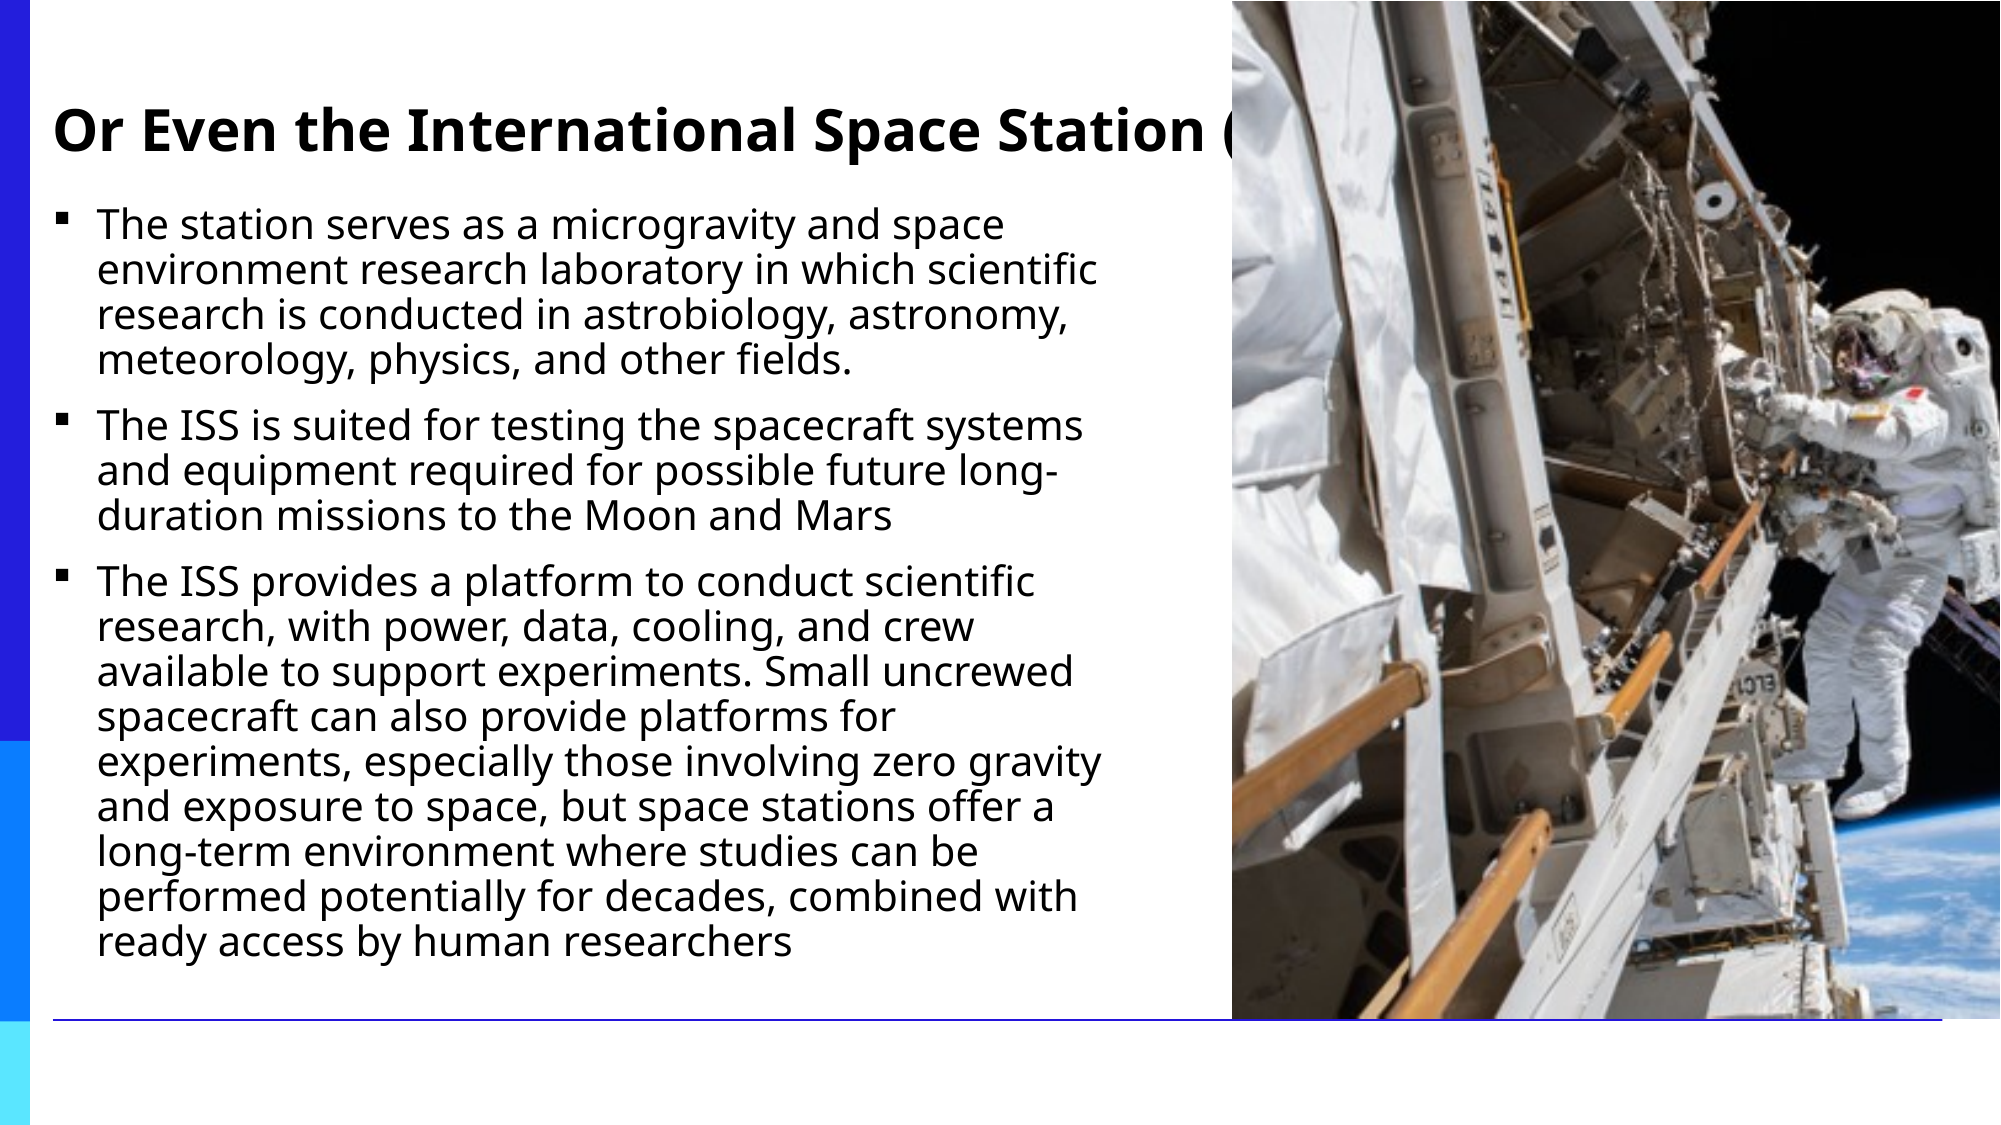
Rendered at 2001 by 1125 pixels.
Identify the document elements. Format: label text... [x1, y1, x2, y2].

title Or Even the International Space Station (ISS) [52, 79, 1232, 185]
list The station serves as a microgravity and space environment research laboratory in which scientific research is conducted in astrobiology, astronomy, meteorology, physics, and other fields. The ISS is suited for testing the spacecraft systems and equipment required for possible future long-duration missions to the Moon and Mars The ISS provides a platform to conduct scientific research, with power, data, cooling, and crew available to support experiments. Small uncrewed spacecraft can also provide platforms for experiments, especially those involving zero gravity and exposure to space, but space stations offer a long-term environment where studies can be performed potentially for decades, combined with ready access by human researchers [52, 203, 1154, 1014]
picture [1232, 1, 2000, 1019]
